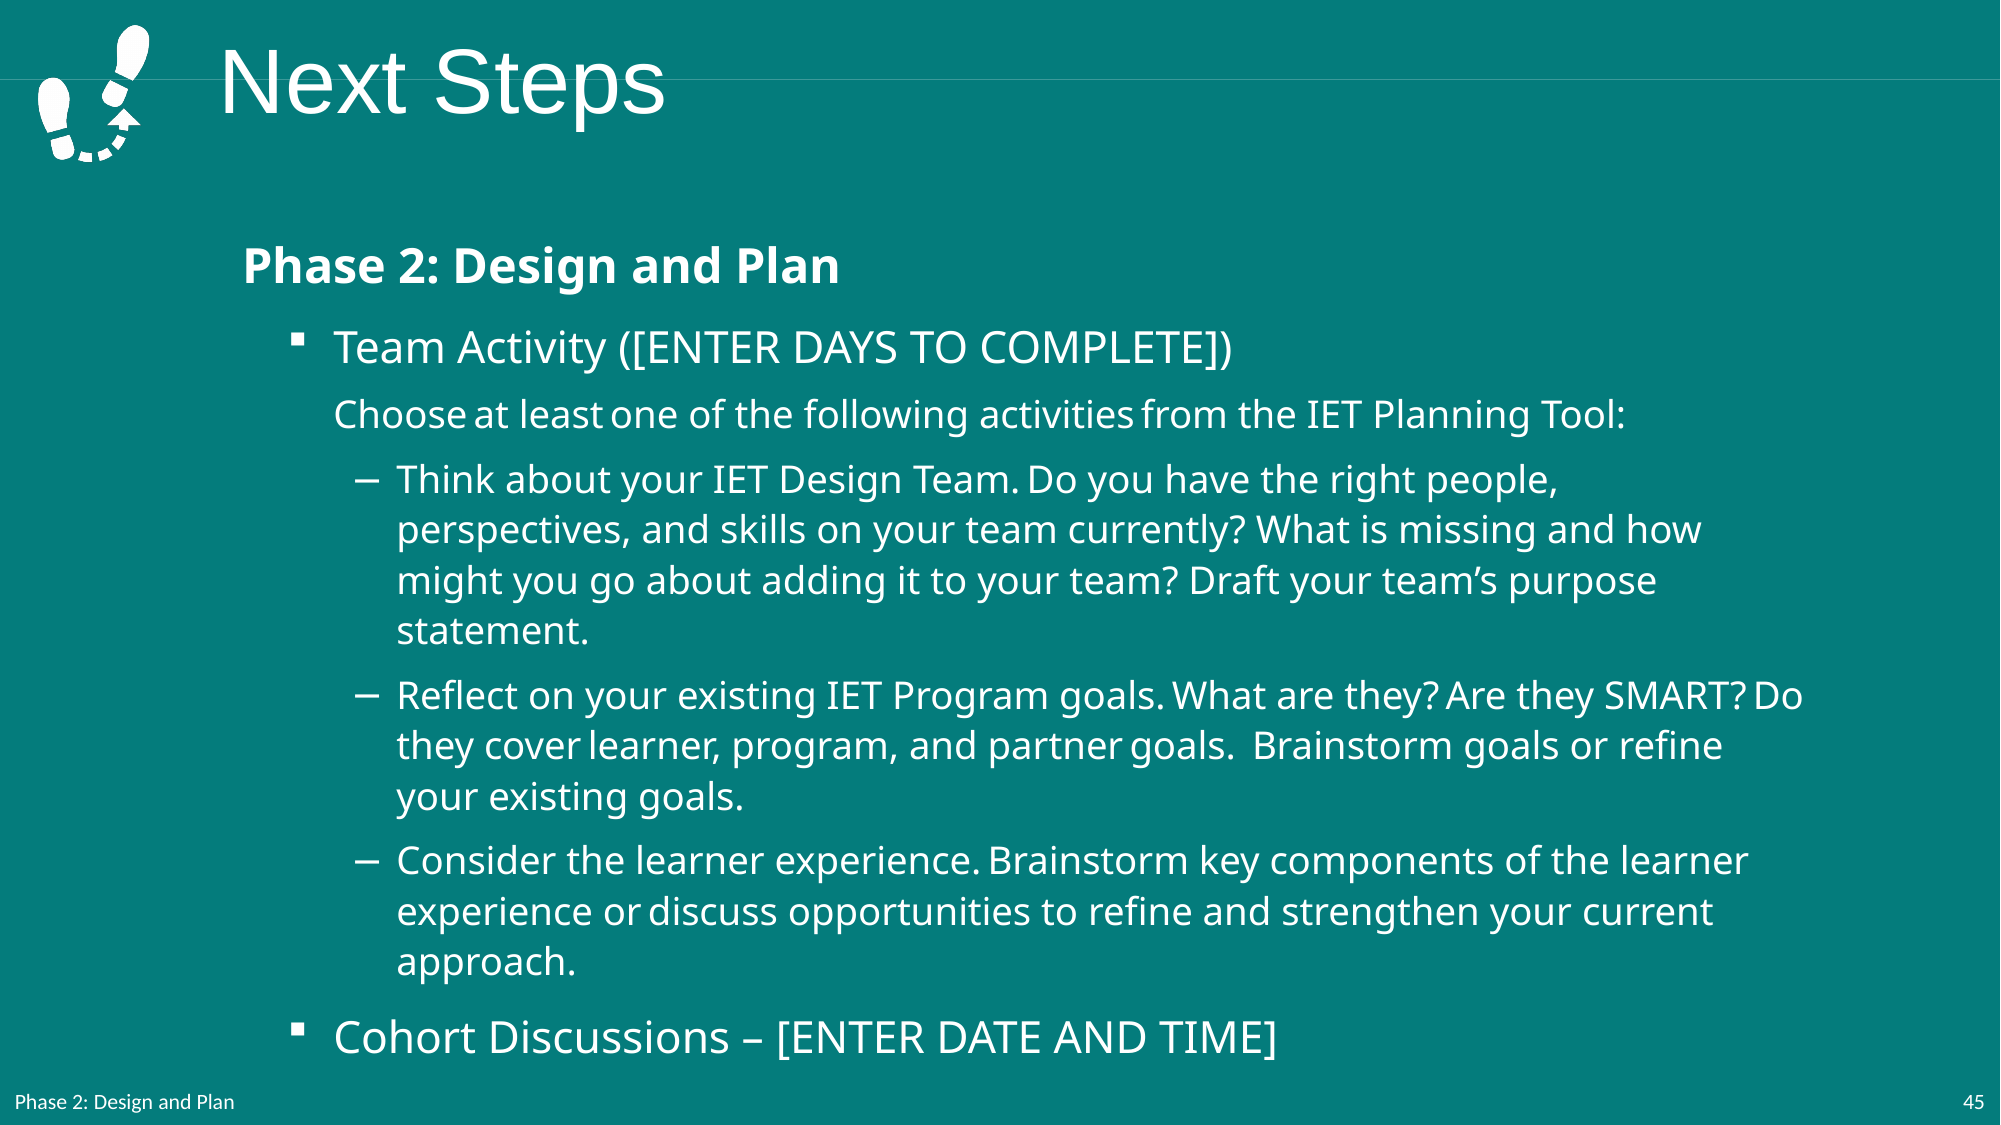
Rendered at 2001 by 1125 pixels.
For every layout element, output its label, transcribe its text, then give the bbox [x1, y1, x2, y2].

list Phase 2: Design and Plan Team Activity ([ENTER DAYS TO COMPLETE]) Choose at least one of the following activities from the IET Planning Tool: Think about your IET Design Team. Do you have the right people, perspectives, and skills on your team currently? What is missing and how might you go about adding it to your team? Draft your team’s purpose statement. Reflect on your existing IET Program goals. What are they? Are they SMART? Do they cover learner, program, and partner goals. Brainstorm goals or refine your existing goals. Consider the learner experience. Brainstorm key components of the learner experience or discuss opportunities to refine and strengthen your current approach. Cohort Discussions – [ENTER DATE AND TIME] [227, 221, 1830, 1075]
footer Phase 2: Design and Plan [0, 1074, 675, 1122]
picture [17, 17, 170, 170]
title Next Steps [204, 26, 1473, 199]
slide_number 45 [1550, 1074, 2000, 1122]
